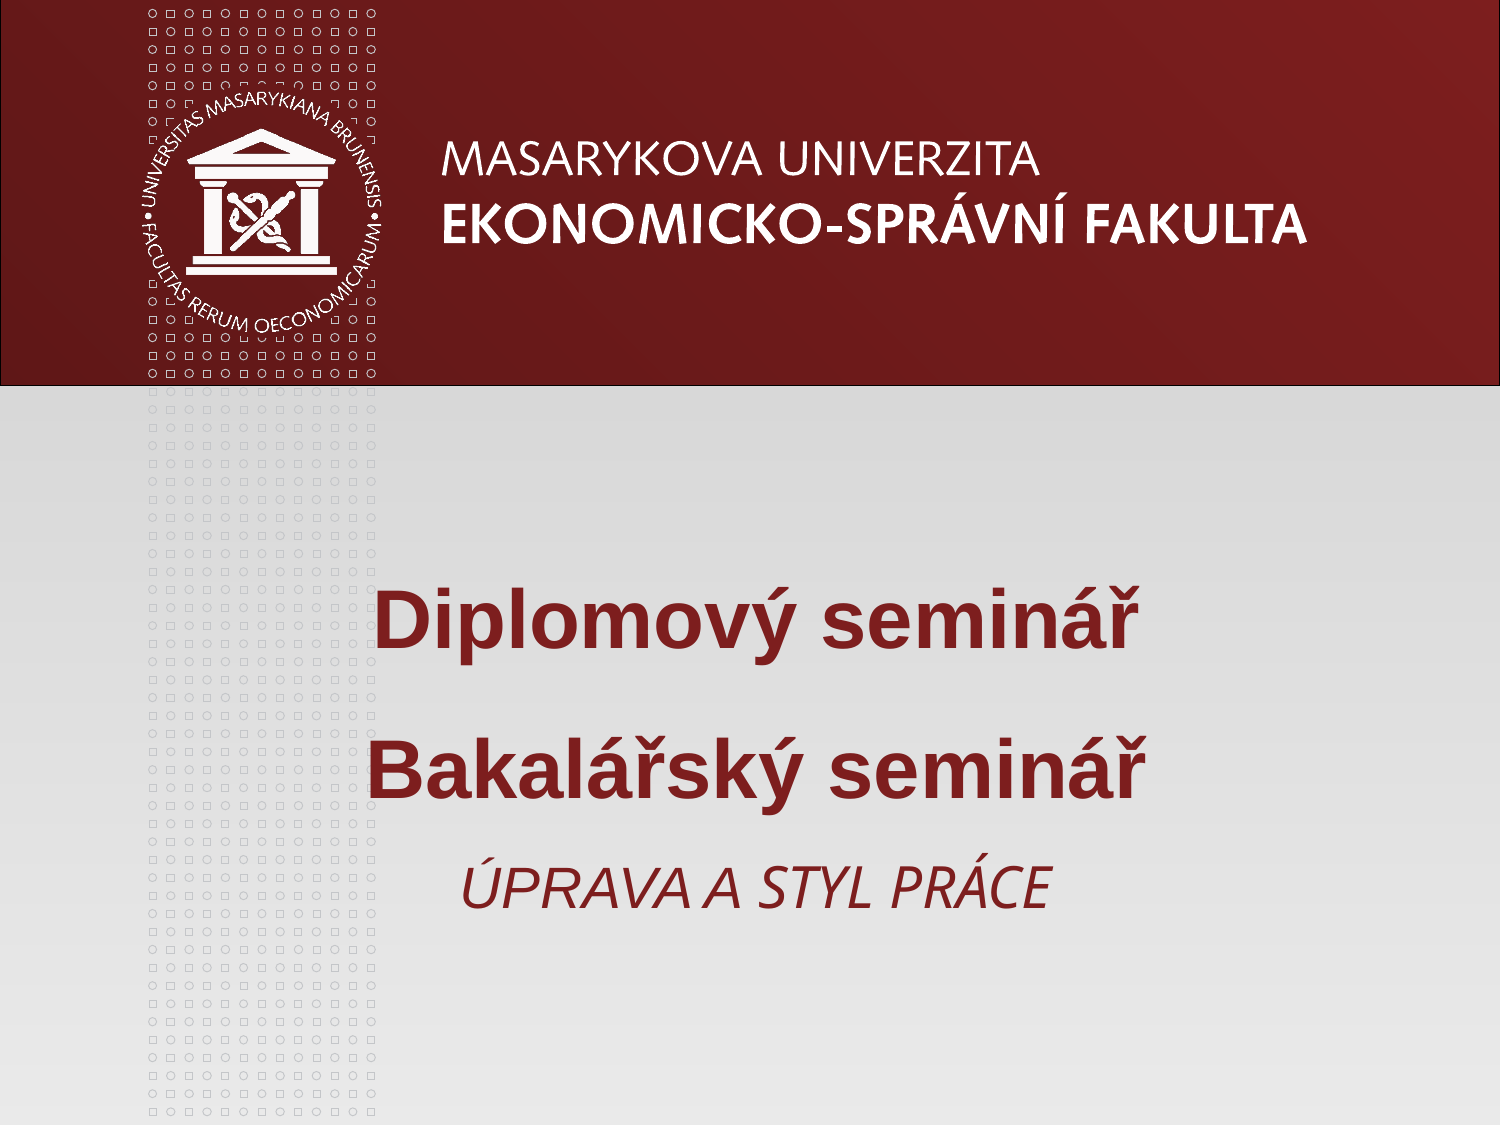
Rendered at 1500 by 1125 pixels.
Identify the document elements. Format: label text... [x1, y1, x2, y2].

picture [134, 84, 388, 339]
title Diplomový seminář Bakalářský seminář ÚPRAVA A StyL PRÁce [118, 514, 1394, 947]
